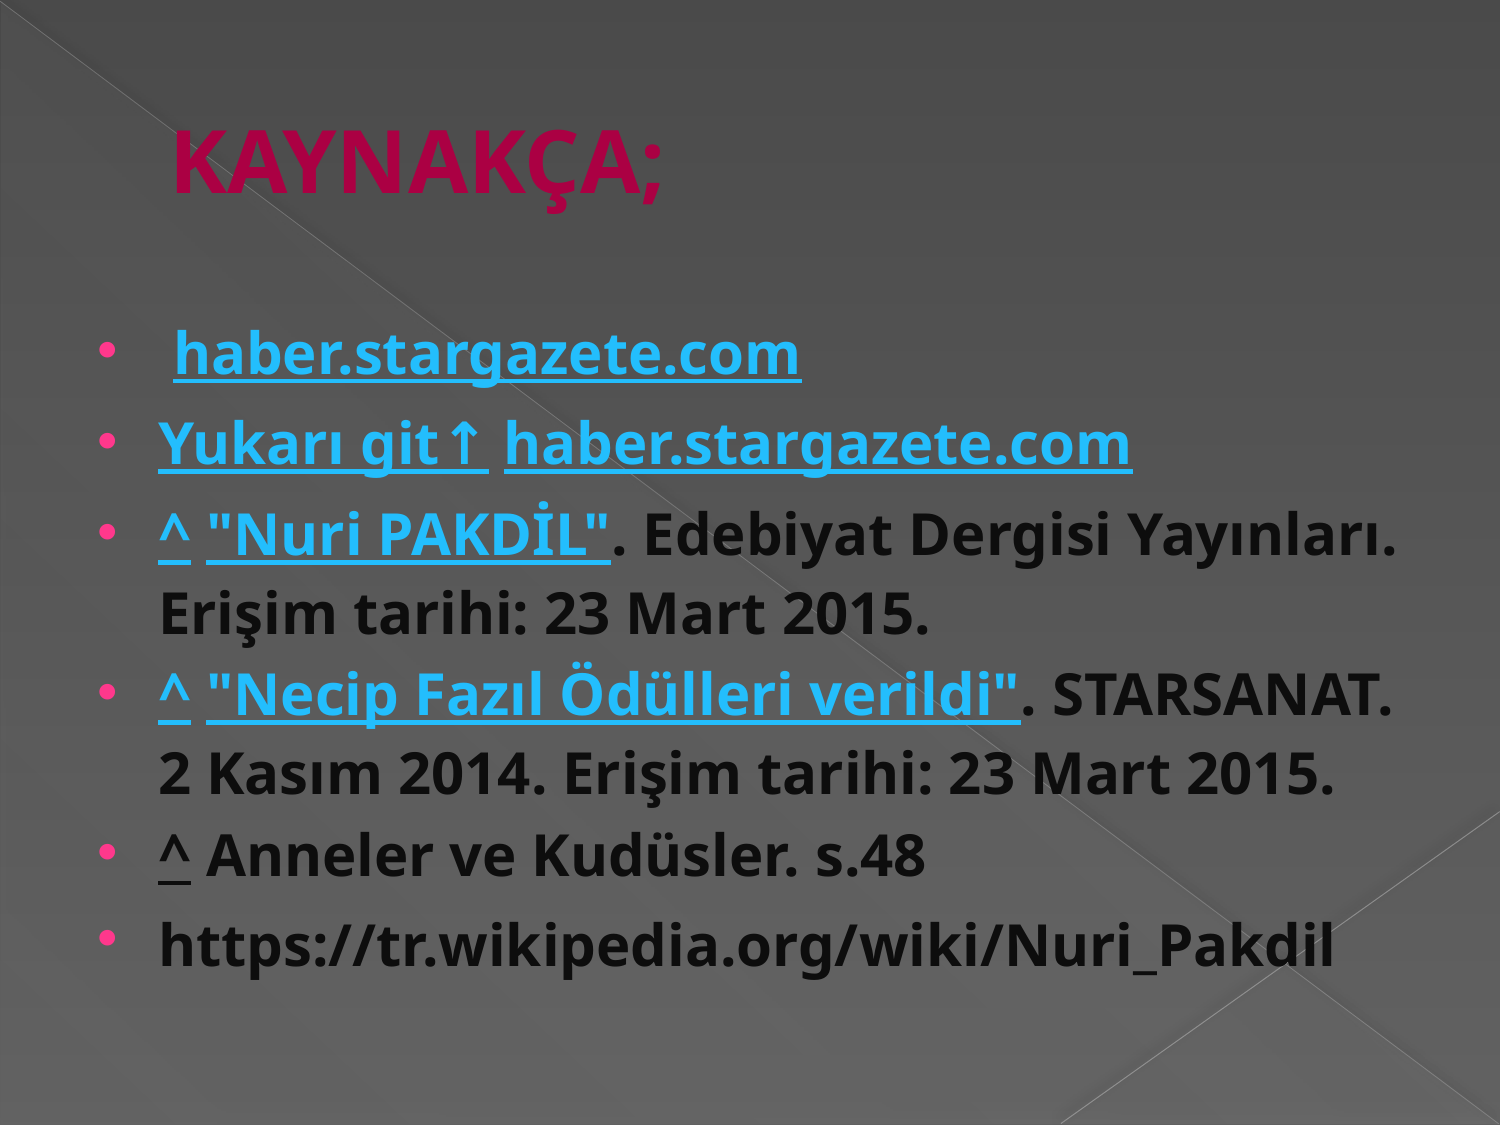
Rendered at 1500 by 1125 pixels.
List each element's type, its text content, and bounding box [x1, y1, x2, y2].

title KAYNAKÇA; [75, 43, 1425, 274]
list haber.stargazete.com Yukarı git↑ haber.stargazete.com ^ "Nuri PAKDİL". Edebiyat Dergisi Yayınları. Erişim tarihi: 23 Mart 2015. ^ "Necip Fazıl Ödülleri verildi". STARSANAT. 2 Kasım 2014. Erişim tarihi: 23 Mart 2015. ^ Anneler ve Kudüsler. s.48 https://tr.wikipedia.org/wiki/Nuri_Pakdil [75, 308, 1425, 1059]
